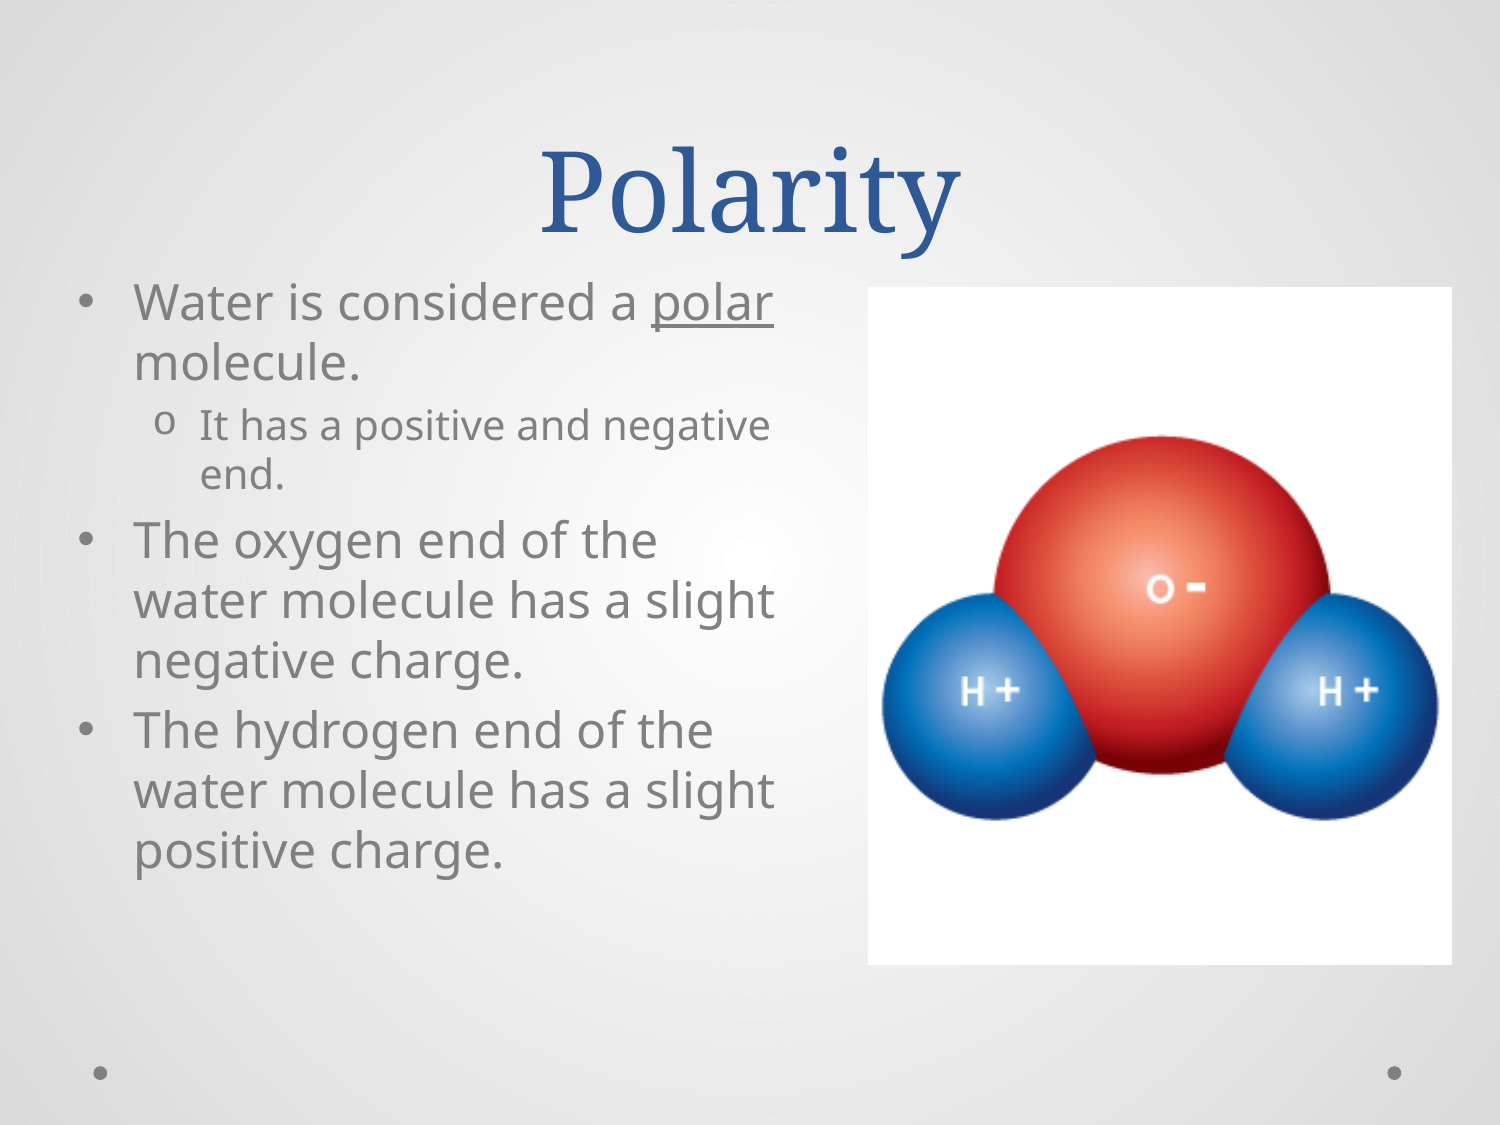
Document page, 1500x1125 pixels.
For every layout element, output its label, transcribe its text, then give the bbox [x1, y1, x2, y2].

title Polarity [75, 0, 1425, 263]
picture [868, 287, 1452, 965]
list Water is considered a polar molecule. It has a positive and negative end. The oxygen end of the water molecule has a slight negative charge. The hydrogen end of the water molecule has a slight positive charge. [62, 262, 813, 1075]
